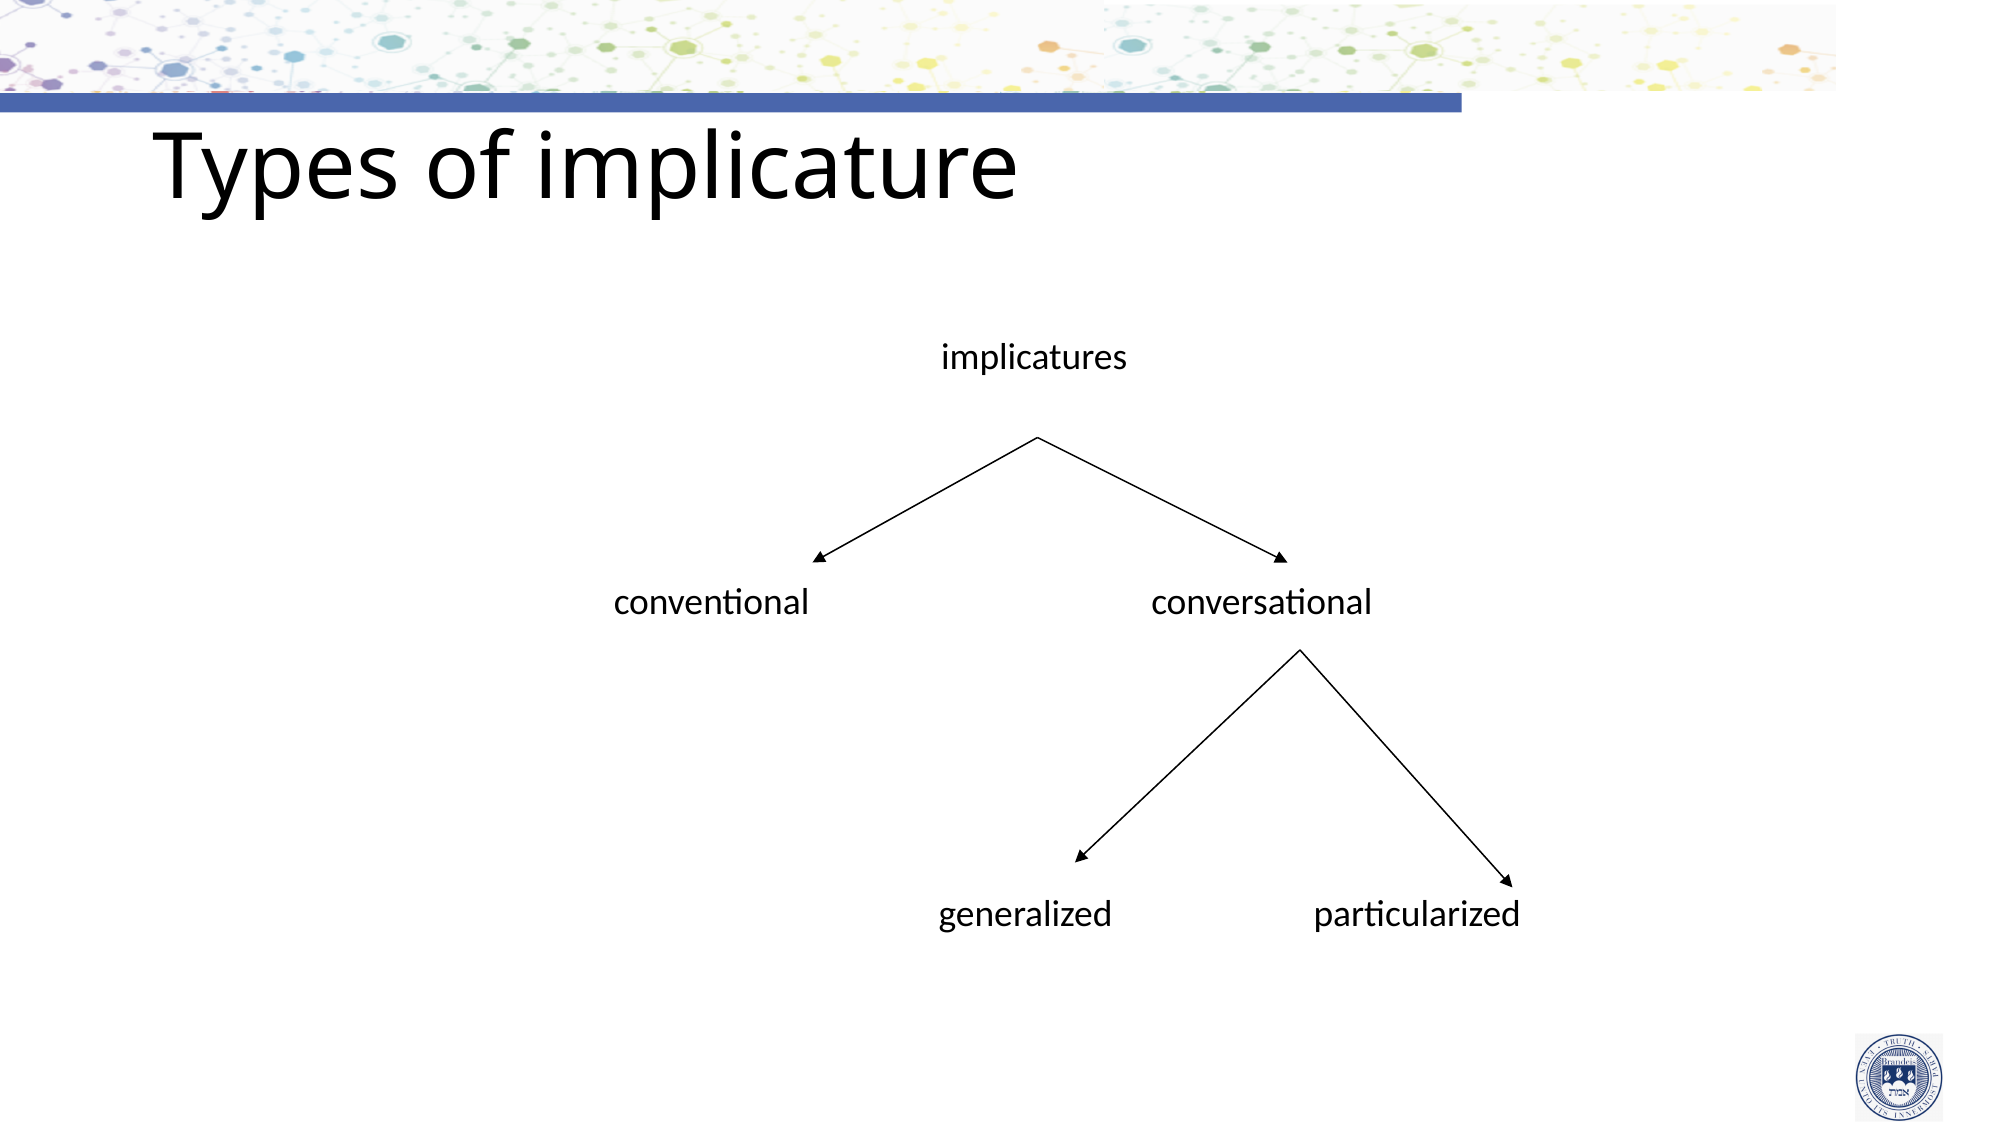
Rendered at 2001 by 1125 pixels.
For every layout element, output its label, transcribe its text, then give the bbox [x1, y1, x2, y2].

text_box [1074, 650, 1300, 863]
text_box conventional [598, 569, 825, 629]
text_box implicatures [926, 324, 1143, 385]
text_box generalized [923, 881, 1128, 942]
text_box [812, 437, 1037, 563]
text_box [1037, 437, 1288, 563]
text_box [1299, 649, 1513, 888]
title Types of implicature [137, 59, 1863, 278]
text_box particularized [1298, 881, 1537, 942]
picture [0, 0, 1836, 93]
text_box conversational [1136, 569, 1388, 629]
picture [1855, 1033, 1944, 1122]
